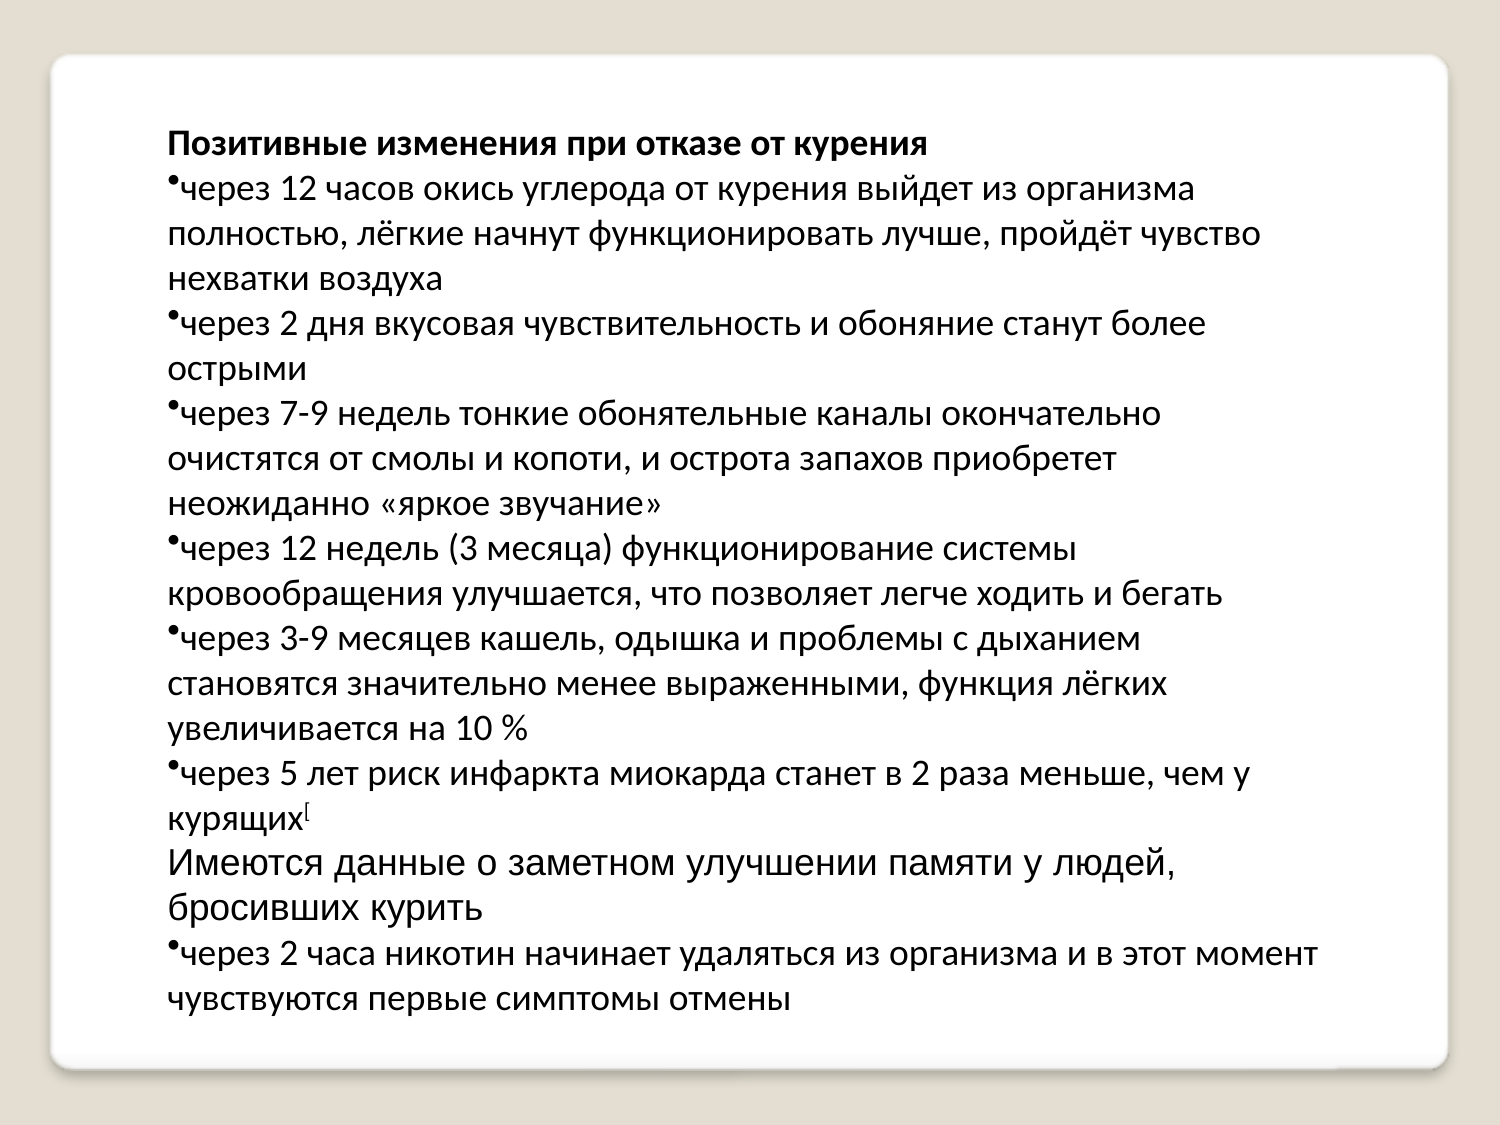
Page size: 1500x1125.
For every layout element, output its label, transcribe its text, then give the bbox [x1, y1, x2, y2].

text_box Позитивные изменения при отказе от курения через 12 часов окись углерода от курения выйдет из организма полностью, лёгкие начнут функционировать лучше, пройдёт чувство нехватки воздуха через 2 дня вкусовая чувствительность и обоняние станут более острыми через 7-9 недель тонкие обонятельные каналы окончательно очистятся от смолы и копоти, и острота запахов приобретет неожиданно «яркое звучание» через 12 недель (3 месяца) функционирование системы кровообращения улучшается, что позволяет легче ходить и бегать через 3-9 месяцев кашель, одышка и проблемы с дыханием становятся значительно менее выраженными, функция лёгких увеличивается на 10 % через 5 лет риск инфаркта миокарда станет в 2 раза меньше, чем у курящих[ Имеются данные о заметном улучшении памяти у людей, бросивших курить через 2 часа никотин начинает удаляться из организма и в этот момент чувствуются первые симптомы отмены [152, 109, 1336, 1025]
